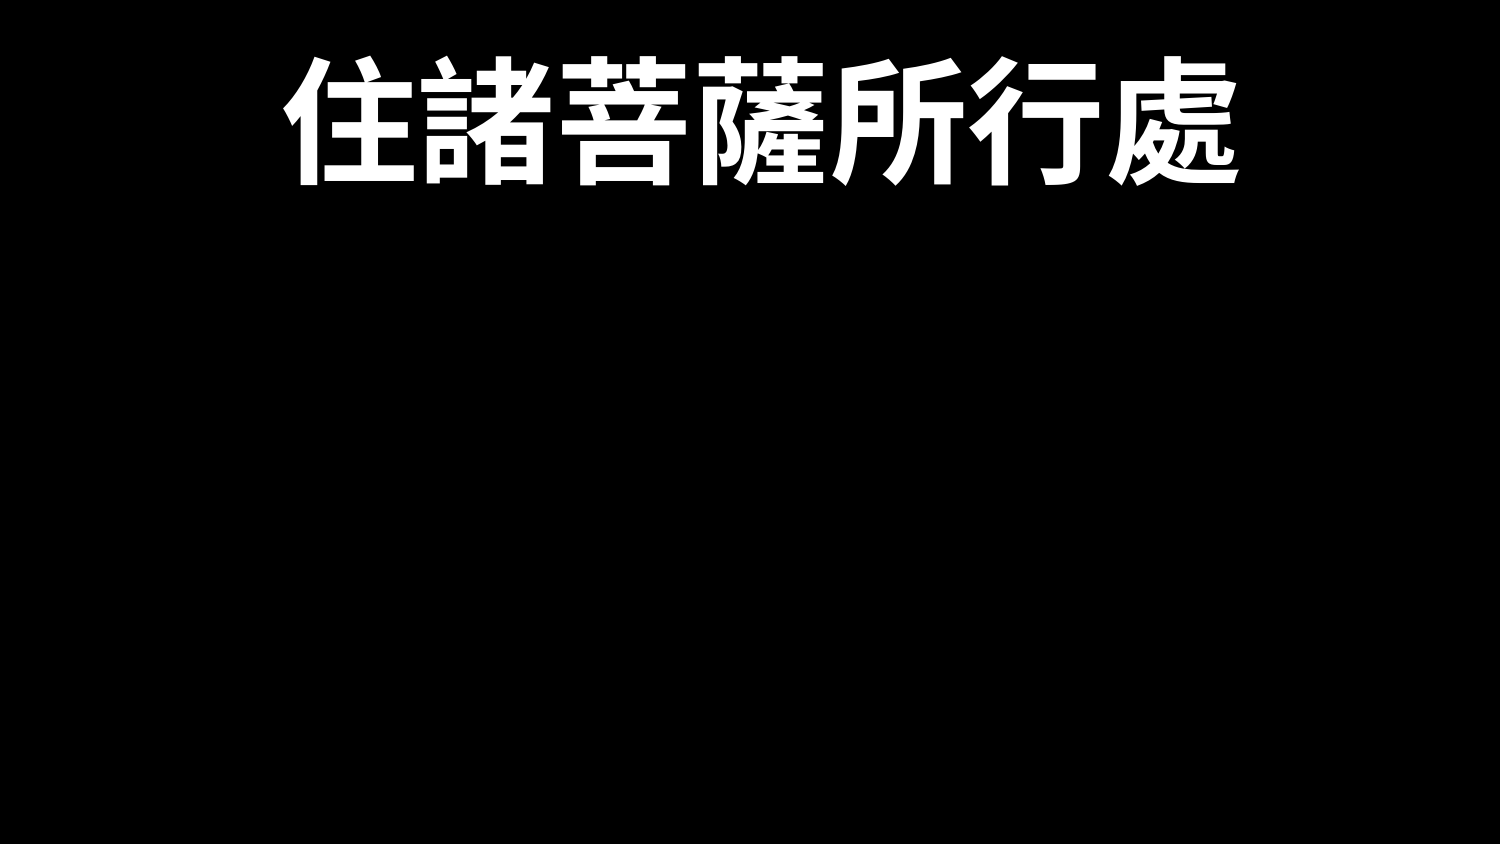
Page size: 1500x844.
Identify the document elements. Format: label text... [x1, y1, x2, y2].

title 住諸菩薩所行處 [123, 28, 1399, 210]
